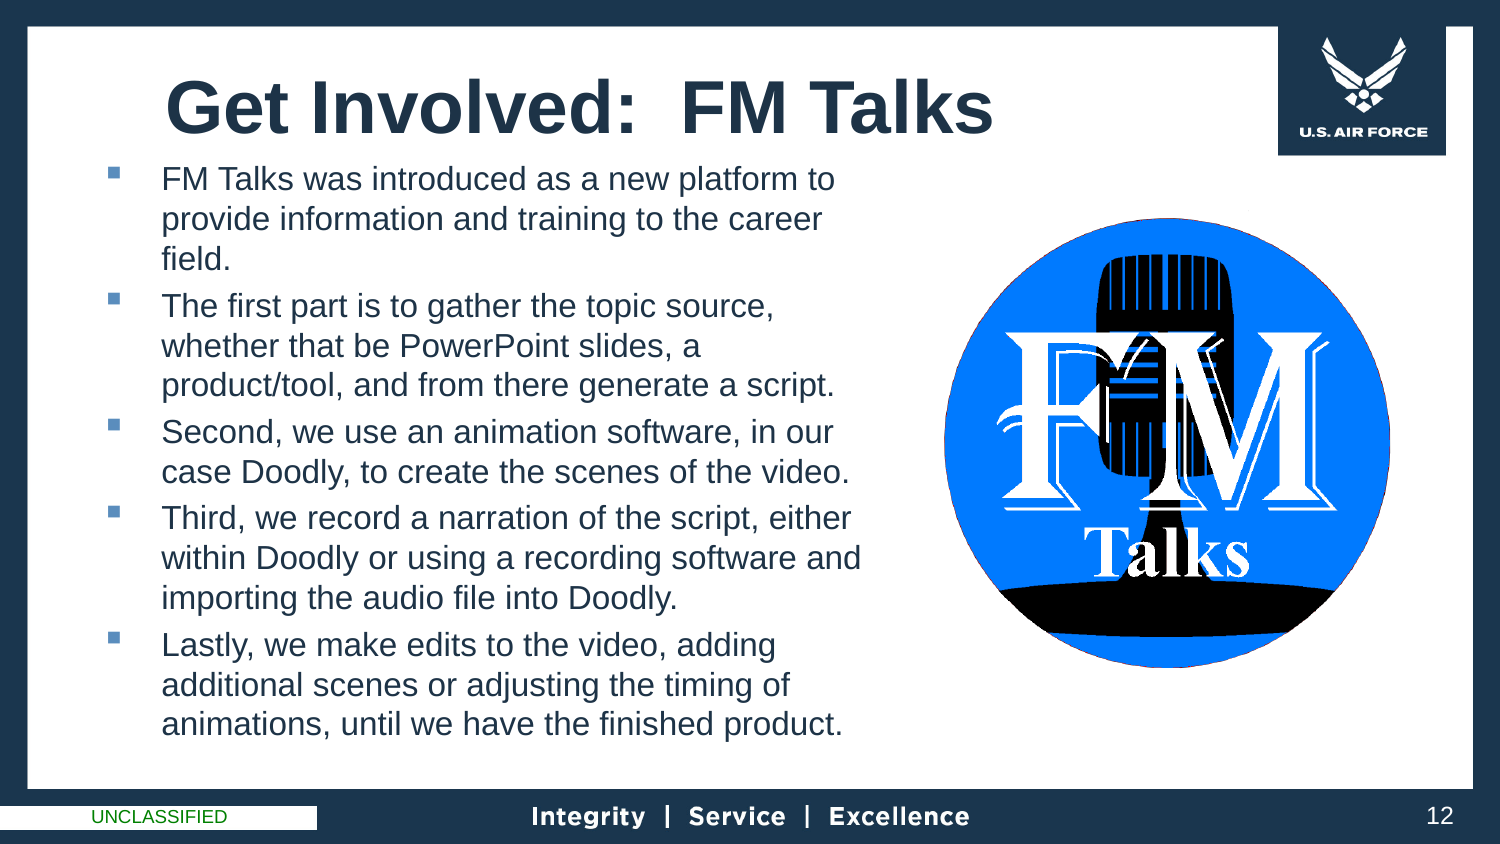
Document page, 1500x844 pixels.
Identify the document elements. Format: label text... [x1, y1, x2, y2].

picture [0, 0, 1500, 844]
slide_number 12 [1119, 791, 1470, 837]
list FM Talks was introduced as a new platform to provide information and training to the career field. The first part is to gather the topic source, whether that be PowerPoint slides, a product/tool, and from there generate a script. Second, we use an animation software, in our case Doodly, to create the scenes of the video. Third, we record a narration of the script, either within Doodly or using a recording software and importing the audio file into Doodly. Lastly, we make edits to the video, adding additional scenes or adjusting the timing of animations, until we have the finished product. [14, 150, 907, 782]
title Get Involved: FM Talks [75, 33, 1235, 175]
